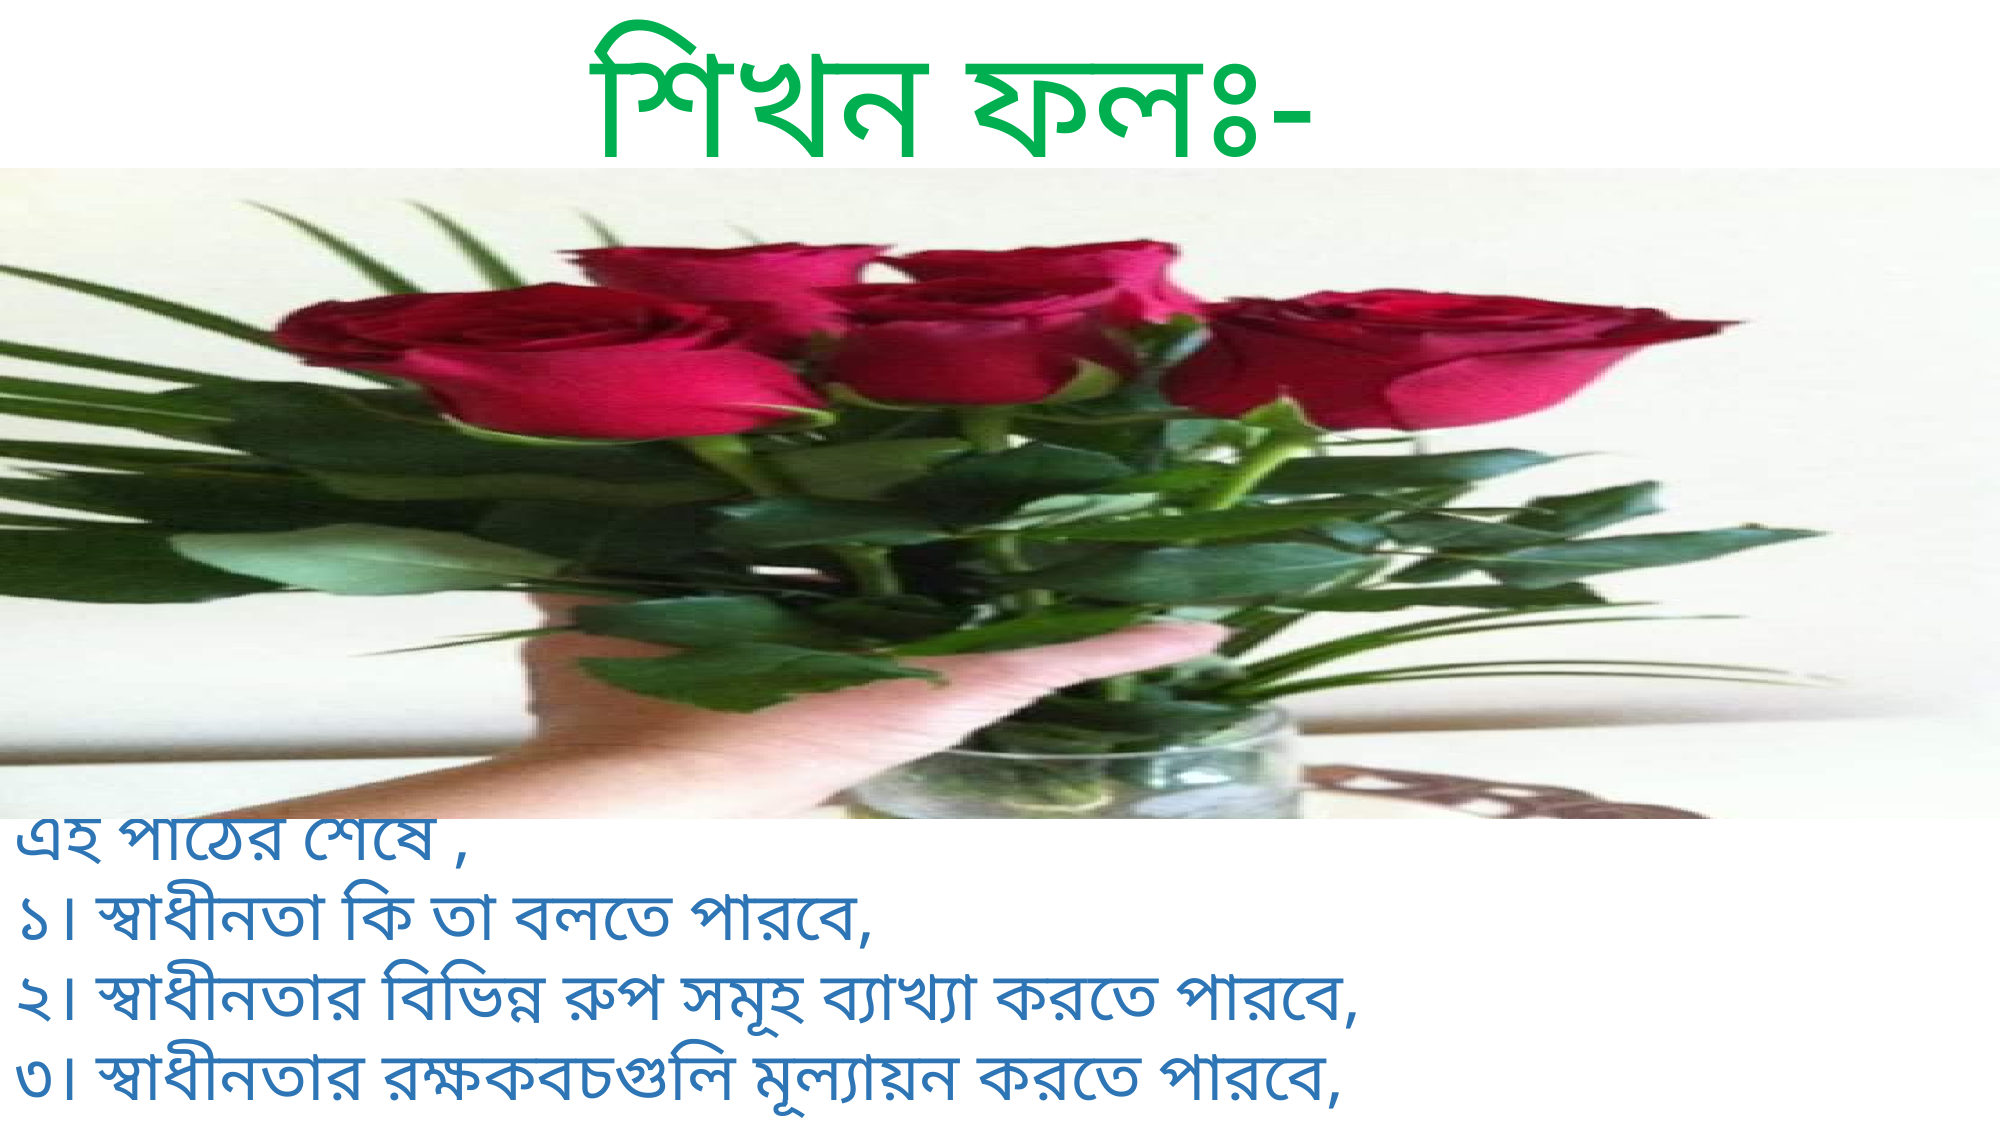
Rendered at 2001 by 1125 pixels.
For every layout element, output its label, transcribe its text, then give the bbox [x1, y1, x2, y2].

picture [0, 168, 2000, 819]
text_box এই পাঠের শেষে , ১। স্বাধীনতা কি তা বলতে পারবে, ২। স্বাধীনতার বিভিন্ন রুপ সমূহ ব্যাখ্যা করতে পারবে, ৩। স্বাধীনতার রক্ষকবচগুলি মূল্যায়ন করতে পারবে, [0, 819, 1884, 1122]
text_box শিখন ফলঃ- [77, 0, 1832, 168]
